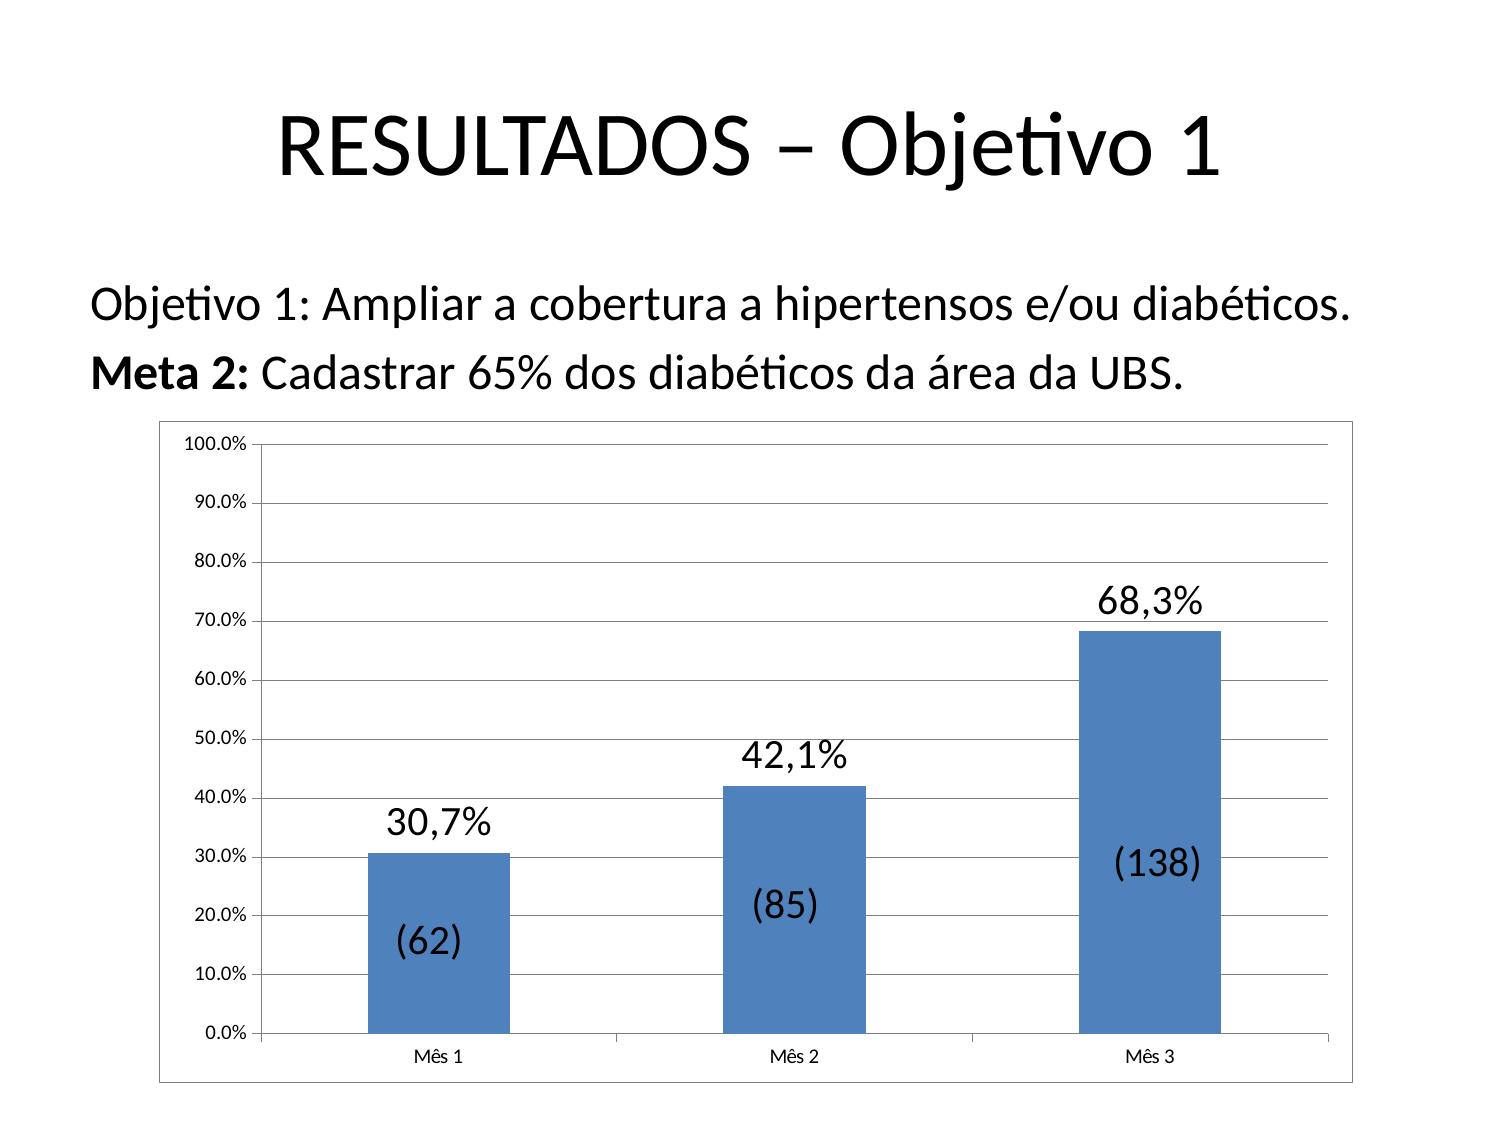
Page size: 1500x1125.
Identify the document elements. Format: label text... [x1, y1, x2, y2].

list Objetivo 1: Ampliar a cobertura a hipertensos e/ou diabéticos. Meta 2: Cadastrar 65% dos diabéticos da área da UBS. [75, 262, 1425, 1071]
chart [159, 420, 1353, 1083]
title RESULTADOS – Objetivo 1 [75, 45, 1425, 233]
